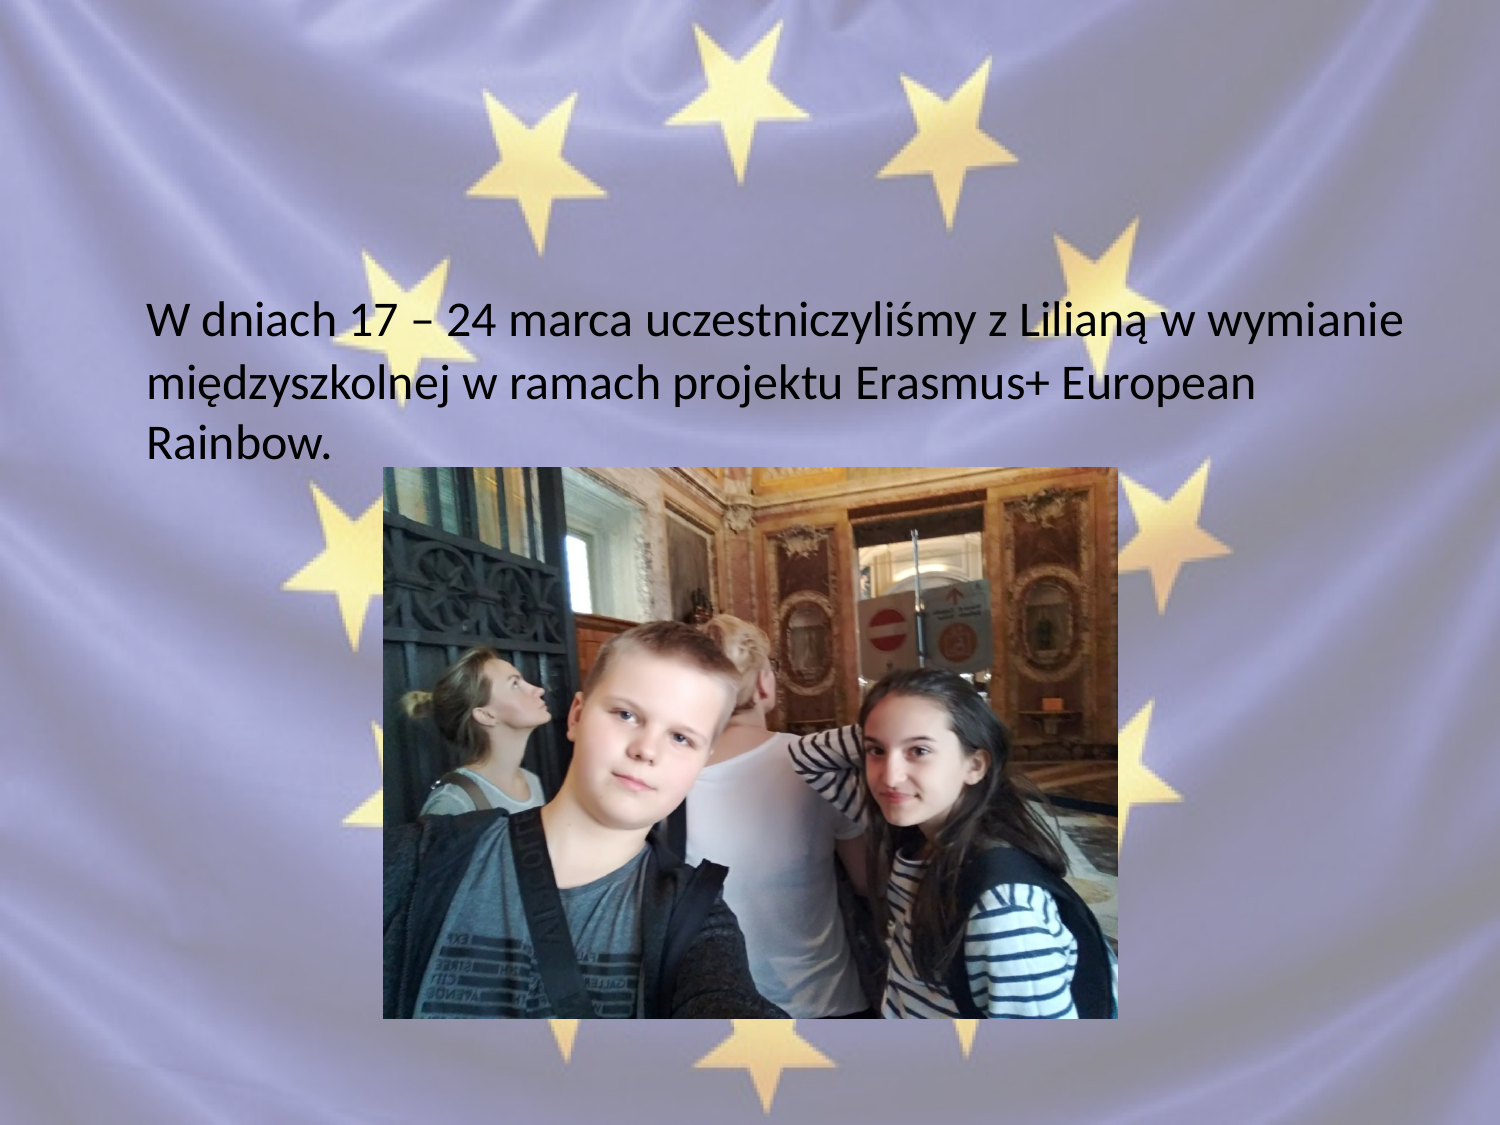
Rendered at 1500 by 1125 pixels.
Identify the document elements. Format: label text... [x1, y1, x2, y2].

list W dniach 17 – 24 marca uczestniczyliśmy z Lilianą w wymianie międzyszkolnej w ramach projektu Erasmus+ European Rainbow. [75, 262, 1425, 1005]
picture [383, 467, 1118, 1019]
